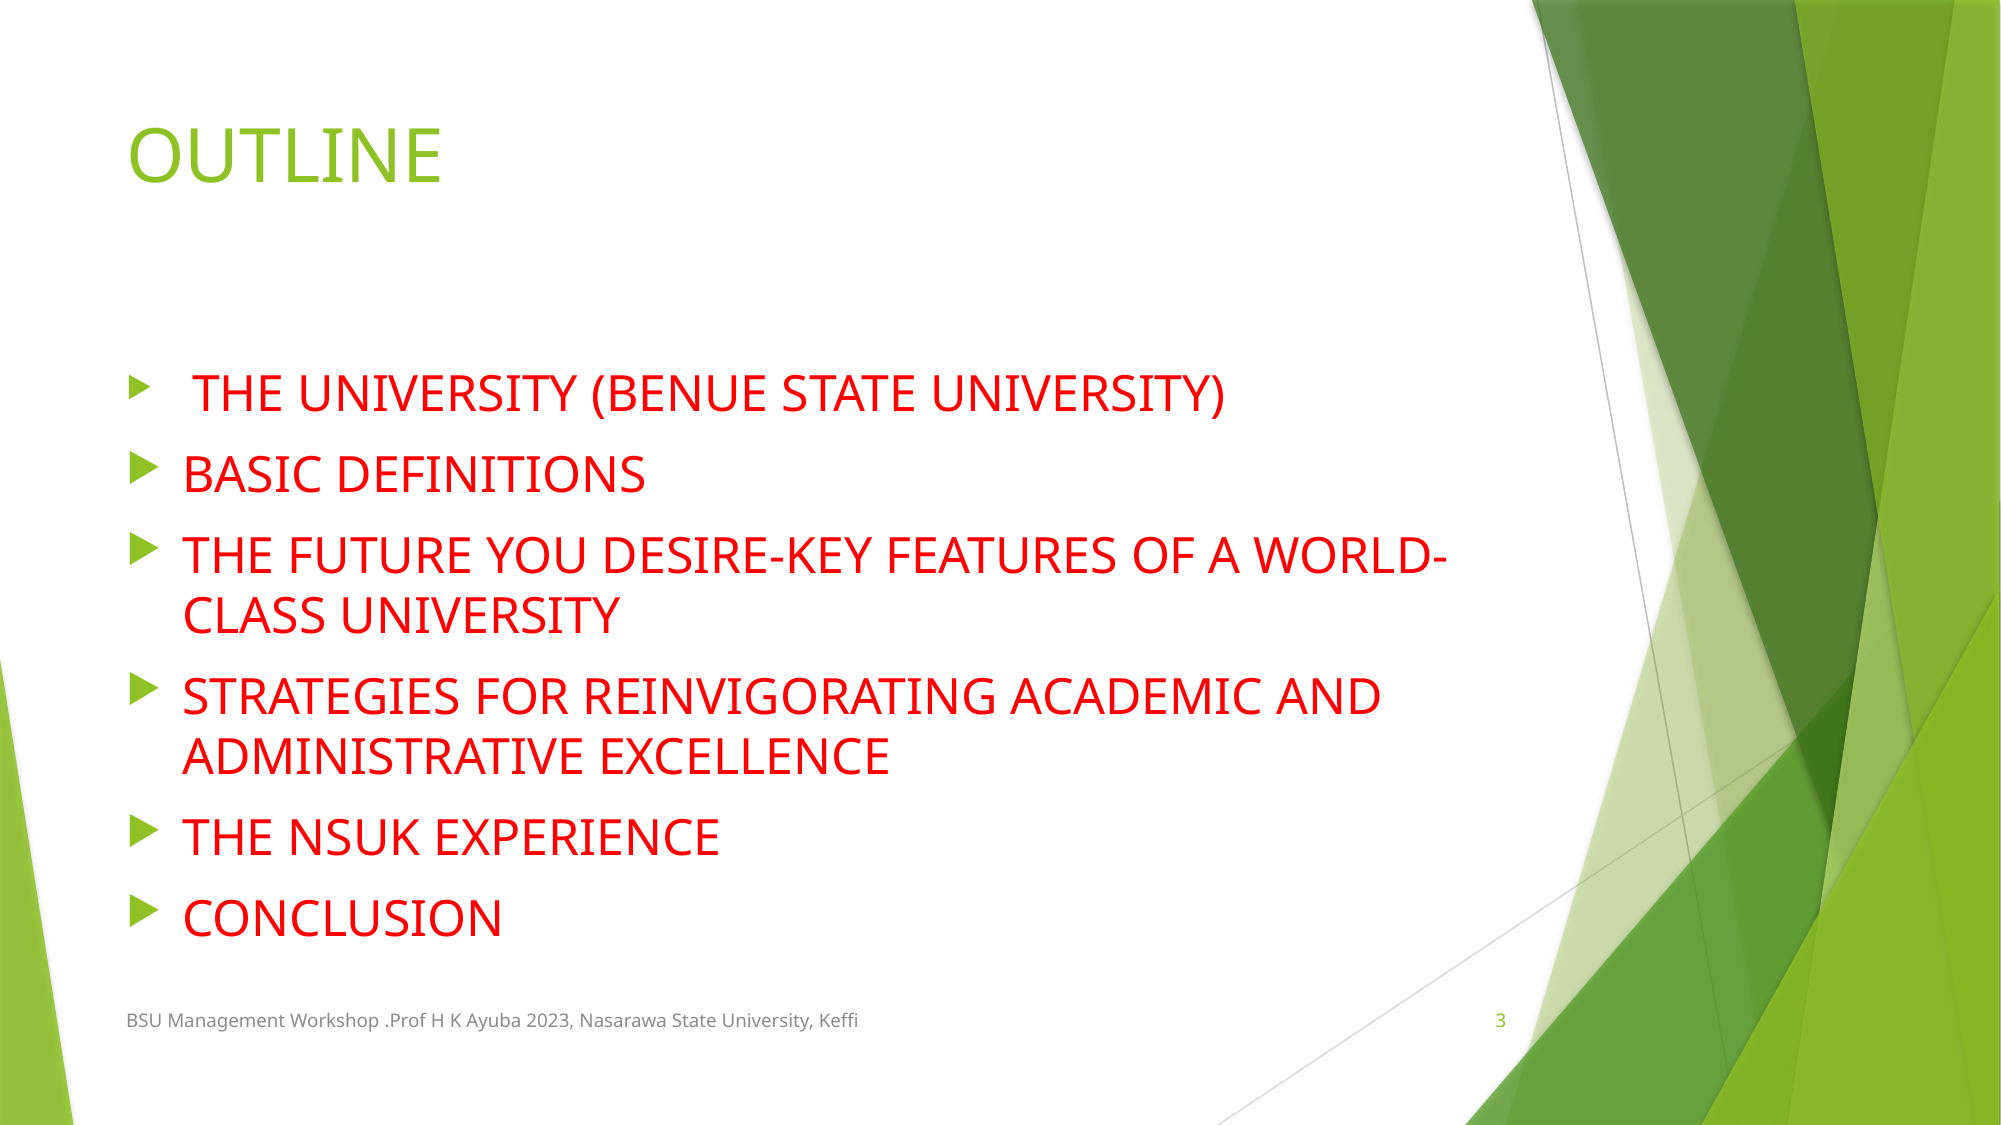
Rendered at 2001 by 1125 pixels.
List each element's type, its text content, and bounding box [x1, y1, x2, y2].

list THE UNIVERSITY (BENUE STATE UNIVERSITY) BASIC DEFINITIONS THE FUTURE YOU DESIRE-KEY FEATURES OF A WORLD-CLASS UNIVERSITY STRATEGIES FOR REINVIGORATING ACADEMIC AND ADMINISTRATIVE EXCELLENCE THE NSUK EXPERIENCE CONCLUSION [111, 354, 1522, 992]
title OUTLINE [111, 99, 1522, 317]
slide_number 3 [1409, 991, 1522, 1051]
footer BSU Management Workshop .Prof H K Ayuba 2023, Nasarawa State University, Keffi [111, 991, 1145, 1051]
